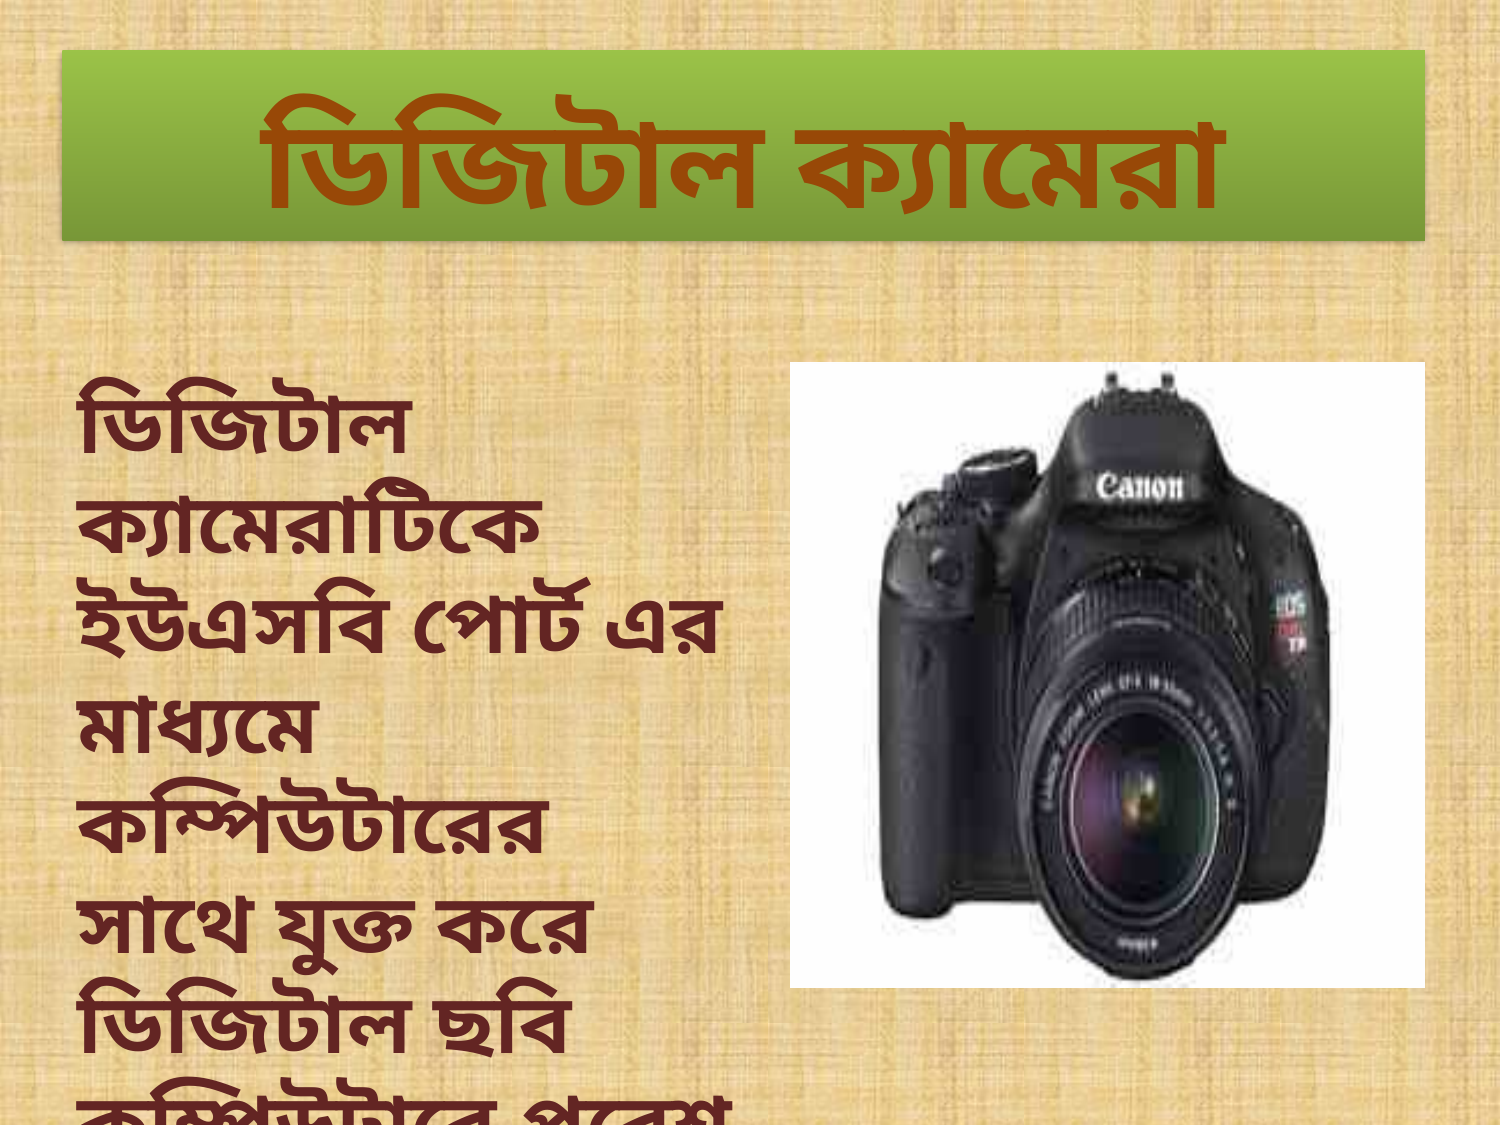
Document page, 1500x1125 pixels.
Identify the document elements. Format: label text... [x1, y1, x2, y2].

picture [0, 0, 1500, 1125]
list ডিজিটাল ক্যামেরাটিকে ইউএসবি পোর্ট এর মাধ্যমে কম্পিউটারের সাথে যুক্ত করে ডিজিটাল ছবি কম্পিউটারে প্রবেশ করানো হয়। [62, 362, 750, 988]
title ডিজিটাল ক্যামেরা [62, 50, 1425, 241]
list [790, 362, 1426, 988]
